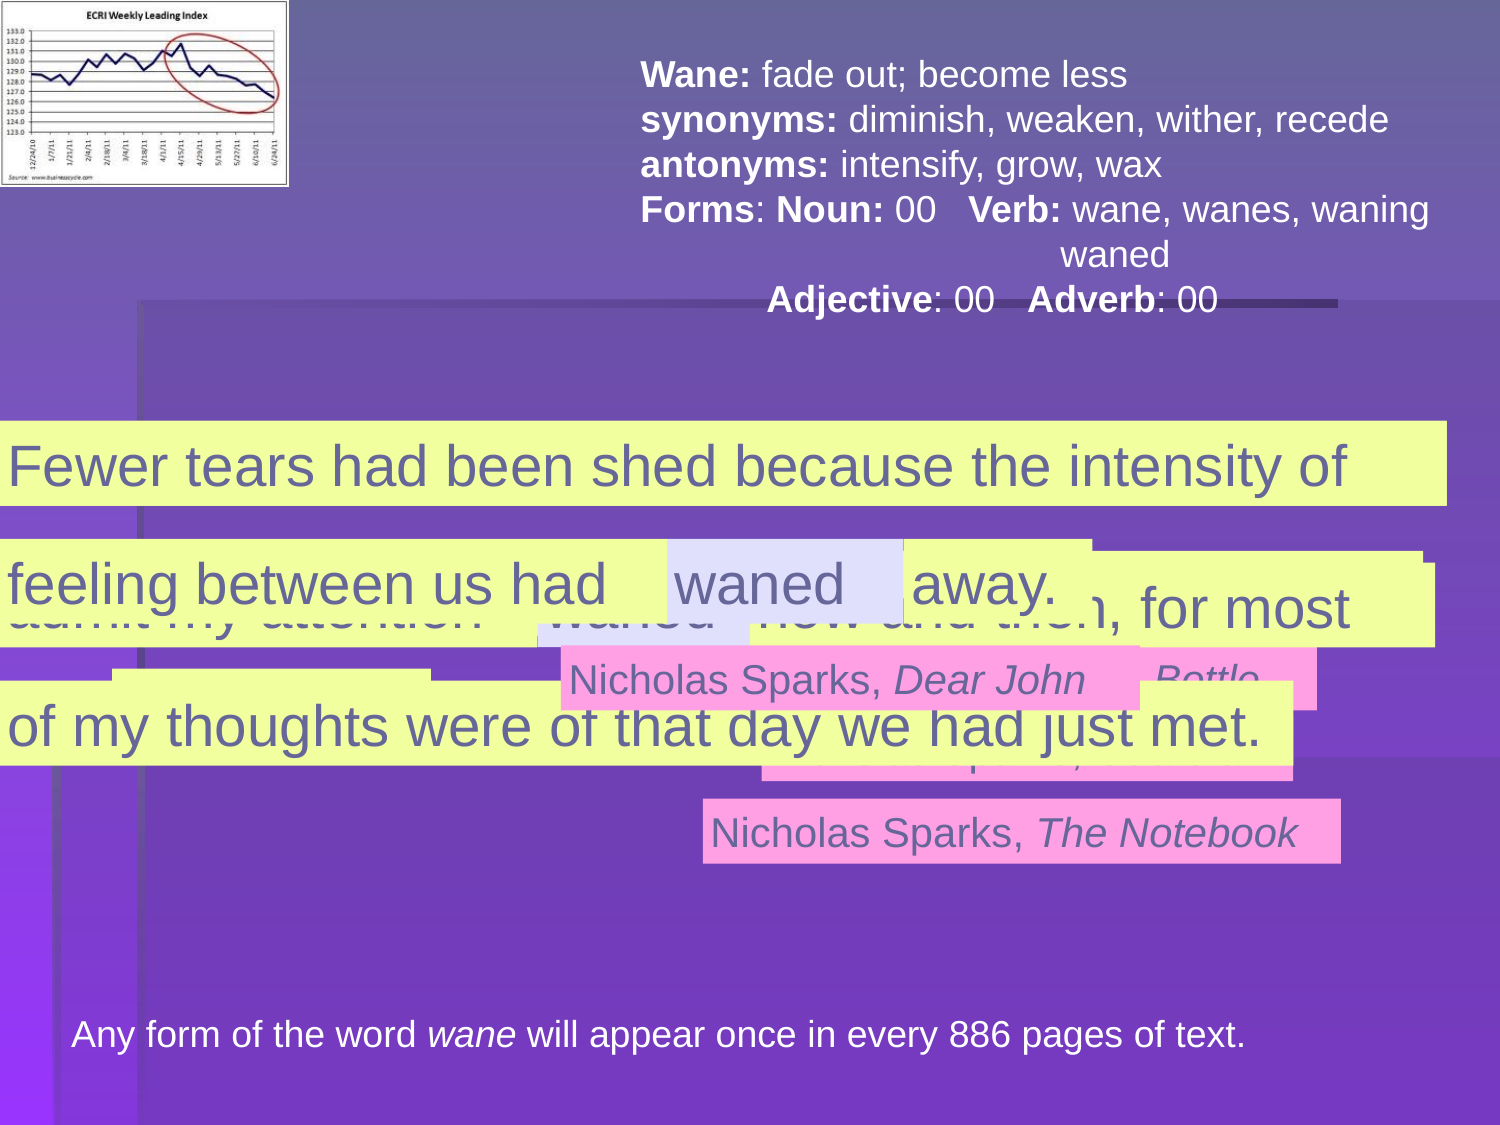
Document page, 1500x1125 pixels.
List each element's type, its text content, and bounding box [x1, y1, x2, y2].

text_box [0, 420, 1447, 708]
text_box Wane: fade out; become less synonyms: diminish, weaken, wither, recede antonyms: intensify, grow, wax Forms: Noun: 00 Verb: wane, wanes, waning waned Adjective: 00 Adverb: 00 [633, 42, 1438, 373]
picture [0, 0, 289, 187]
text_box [0, 708, 1447, 861]
text_box Any form of the word wane will appear once in every 886 pages of text. [63, 1002, 1255, 1063]
